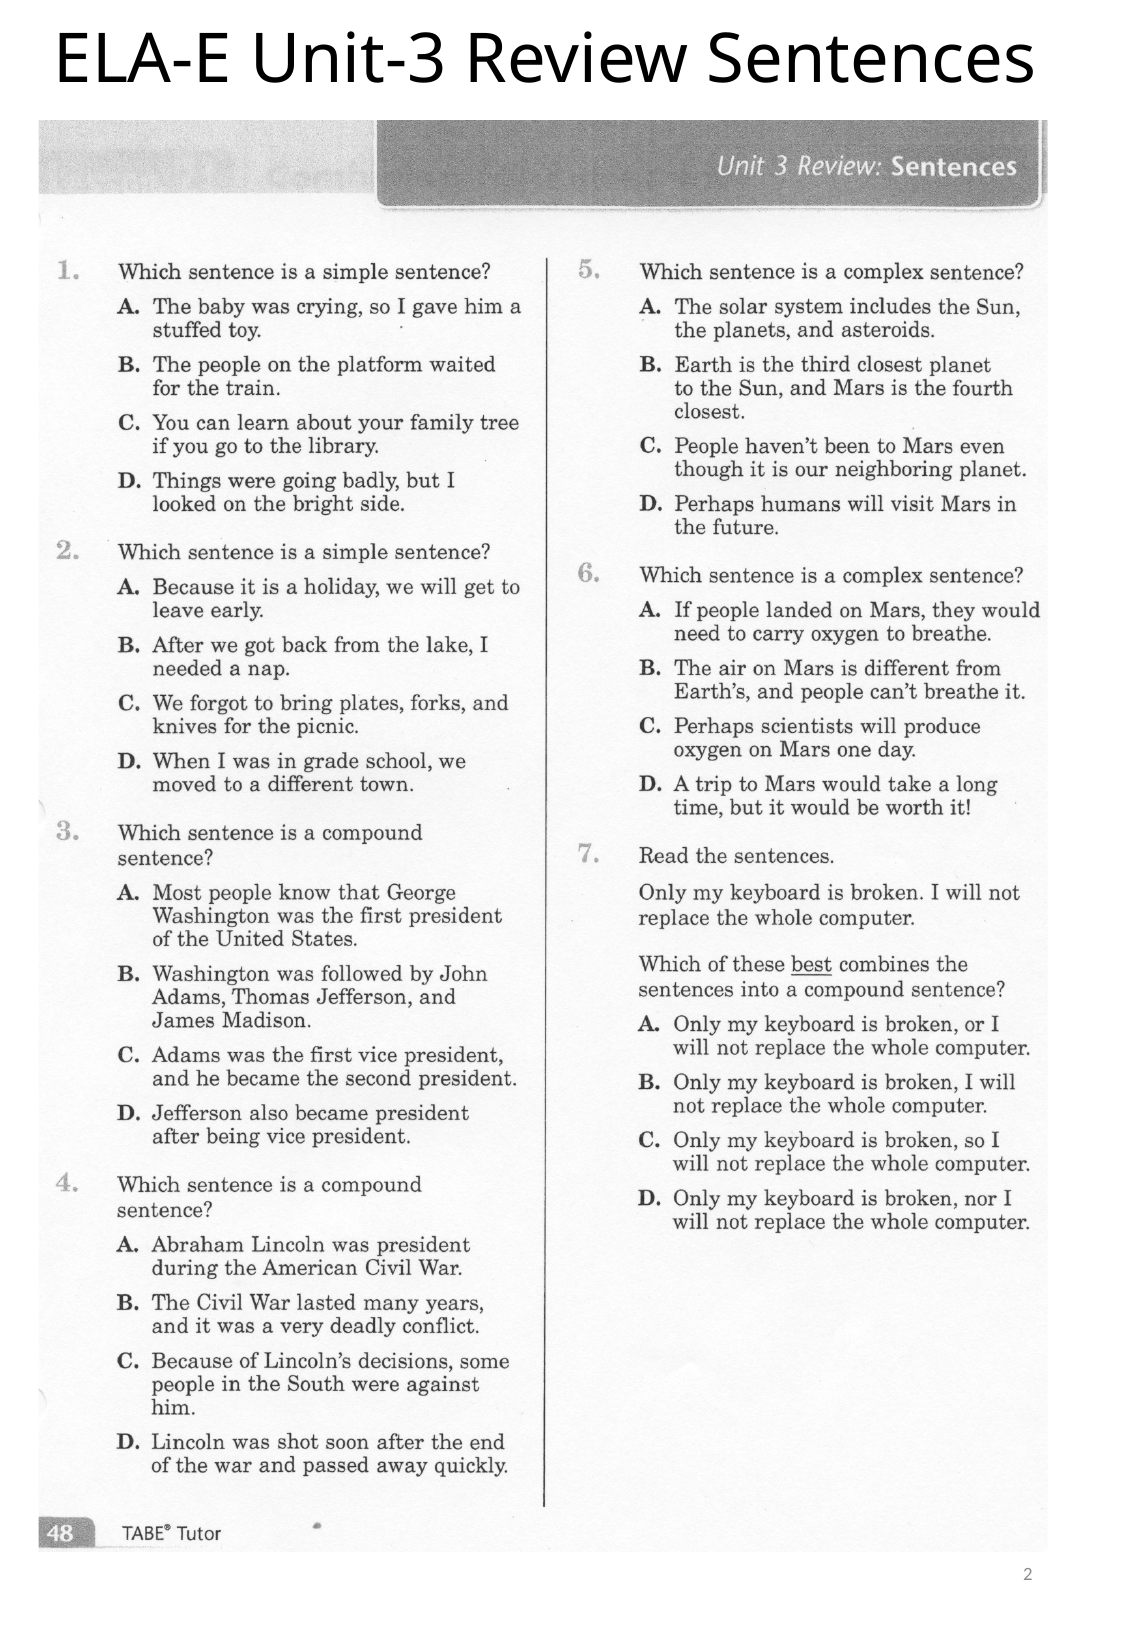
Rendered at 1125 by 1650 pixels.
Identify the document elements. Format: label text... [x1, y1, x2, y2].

picture [38, 120, 1048, 1552]
slide_number 2 [794, 1552, 1048, 1618]
title ELA-E Unit-3 Review Sentences [38, 0, 1087, 121]
